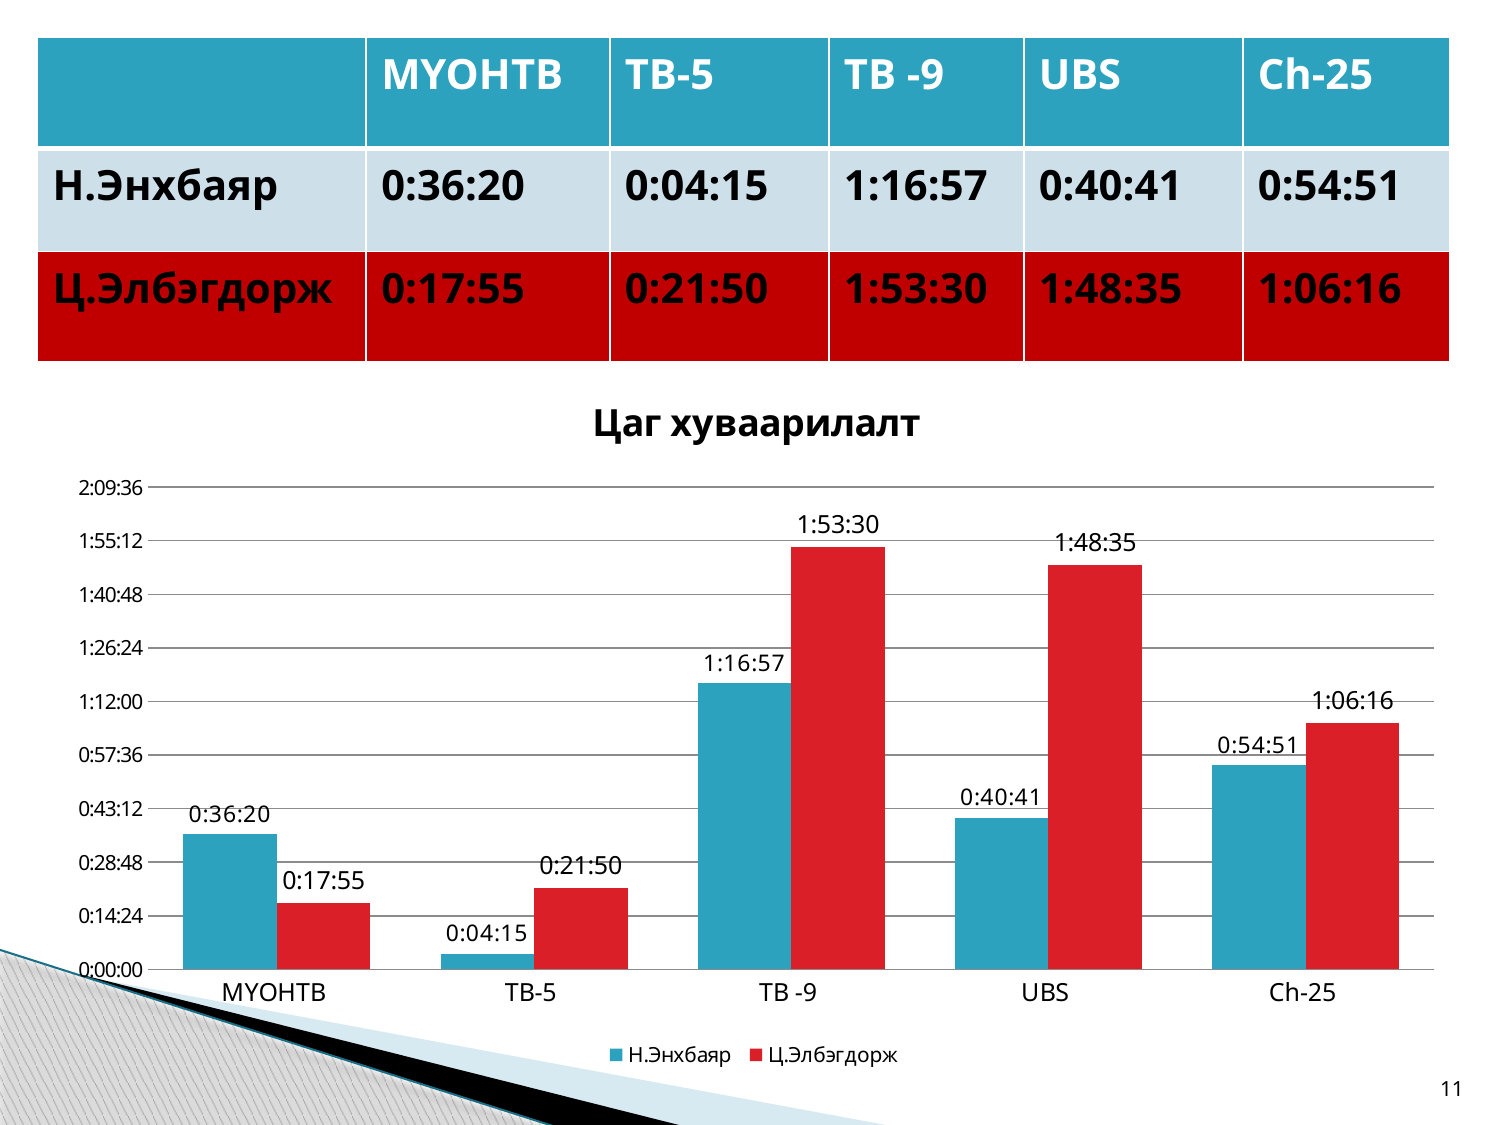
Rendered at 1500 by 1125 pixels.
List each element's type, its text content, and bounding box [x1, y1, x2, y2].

table_cell Ц.Элбэгдорж [38, 252, 365, 361]
table_cell 0:04:15 [611, 151, 828, 251]
table_cell 1:06:16 [1244, 252, 1449, 361]
table_cell 1:53:30 [830, 252, 1023, 361]
table_header TB -9 [830, 38, 1023, 146]
table_cell 0:54:51 [1244, 151, 1449, 251]
slide_number 11 [1418, 1051, 1479, 1112]
chart [49, 362, 1463, 1076]
table_cell 0:40:41 [1025, 151, 1242, 251]
table_cell 0:17:55 [367, 252, 609, 361]
table_header UBS [1025, 38, 1242, 146]
table_header МҮОНТВ [367, 38, 609, 146]
table_header Ch-25 [1244, 38, 1449, 146]
table_cell 1:16:57 [830, 151, 1023, 251]
table_cell 1:48:35 [1025, 252, 1242, 361]
table_header [38, 38, 365, 146]
table_cell 0:21:50 [611, 252, 828, 361]
table_cell 0:36:20 [367, 151, 609, 251]
table_header TB-5 [611, 38, 828, 146]
table_cell Н.Энхбаяр [38, 151, 365, 251]
